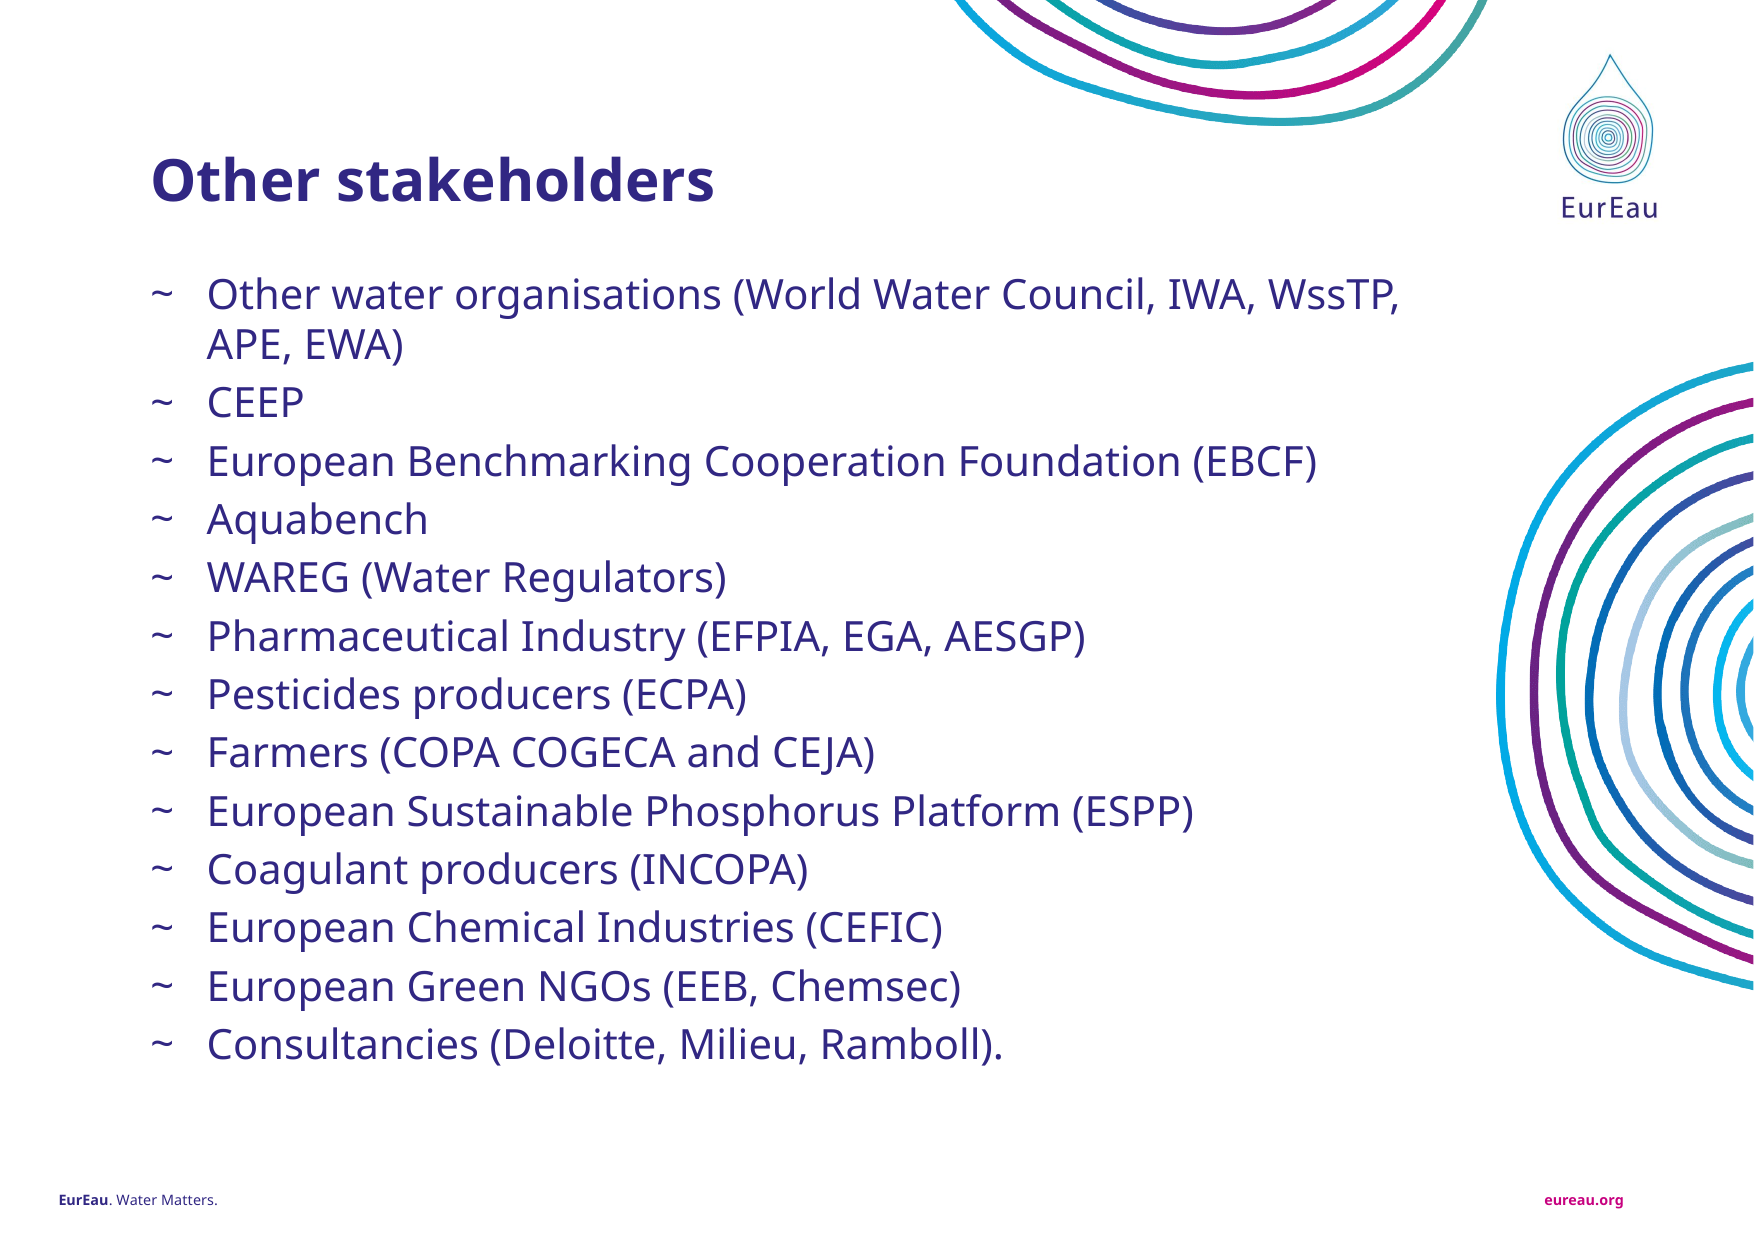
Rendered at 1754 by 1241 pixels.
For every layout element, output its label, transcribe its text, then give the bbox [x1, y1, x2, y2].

picture [1496, 357, 1754, 1005]
picture [1533, 23, 1686, 248]
picture [1722, 611, 1754, 771]
list Other water organisations (World Water Council, IWA, WssTP, APE, EWA) CEEP European Benchmarking Cooperation Foundation (EBCF) Aquabench WAREG (Water Regulators) Pharmaceutical Industry (EFPIA, EGA, AESGP) Pesticides producers (ECPA) Farmers (COPA COGECA and CEJA) European Sustainable Phosphorus Platform (ESPP) Coagulant producers (INCOPA) European Chemical Industries (CEFIC) European Green NGOs (EEB, Chemsec) Consultancies (Deloitte, Milieu, Ramboll). [135, 260, 1494, 1128]
picture [901, 0, 1532, 126]
list Other stakeholders [135, 135, 1440, 223]
